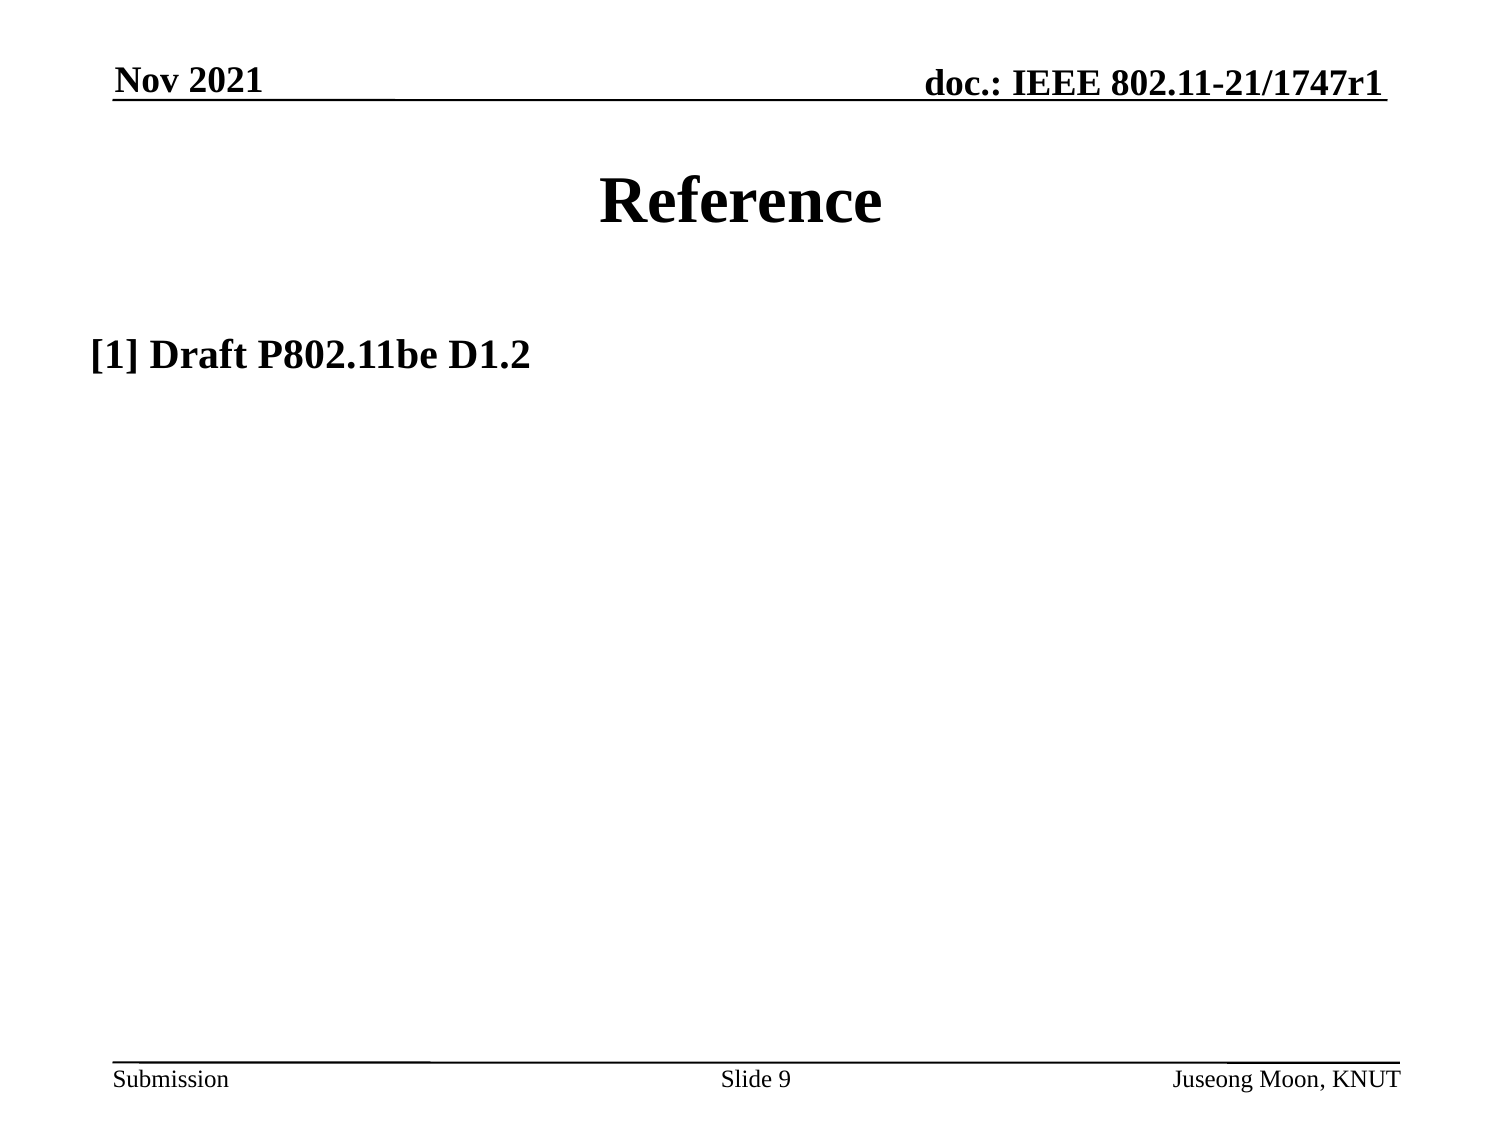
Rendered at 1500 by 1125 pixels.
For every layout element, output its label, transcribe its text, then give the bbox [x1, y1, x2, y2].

title Reference [74, 101, 1426, 290]
list [1] Draft P802.11be D1.2 [74, 318, 1426, 1062]
